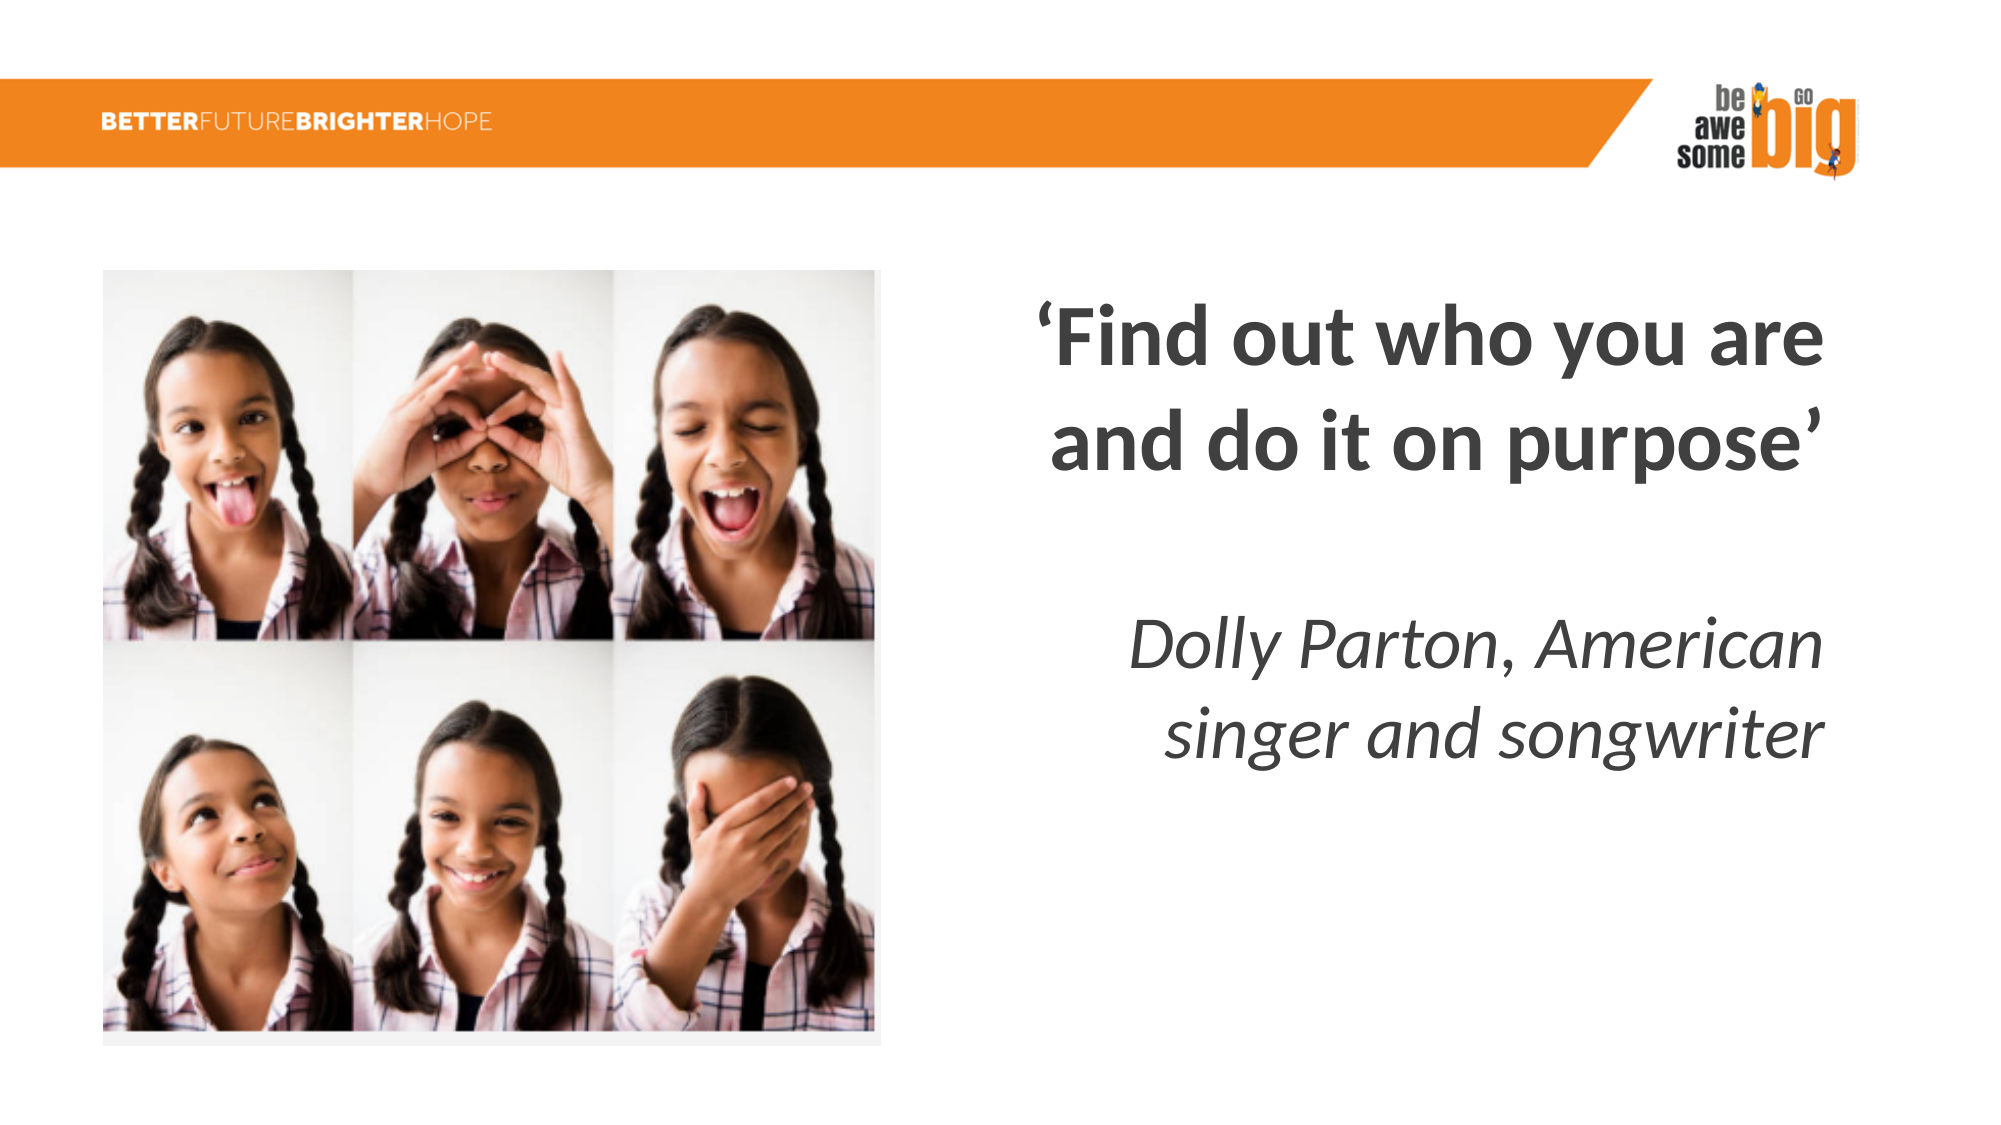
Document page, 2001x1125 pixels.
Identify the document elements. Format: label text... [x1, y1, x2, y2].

picture [0, 0, 2000, 1125]
text_box ‘Find out who you are and do it on purpose’ Dolly Parton, American singer and songwriter [999, 270, 1841, 781]
